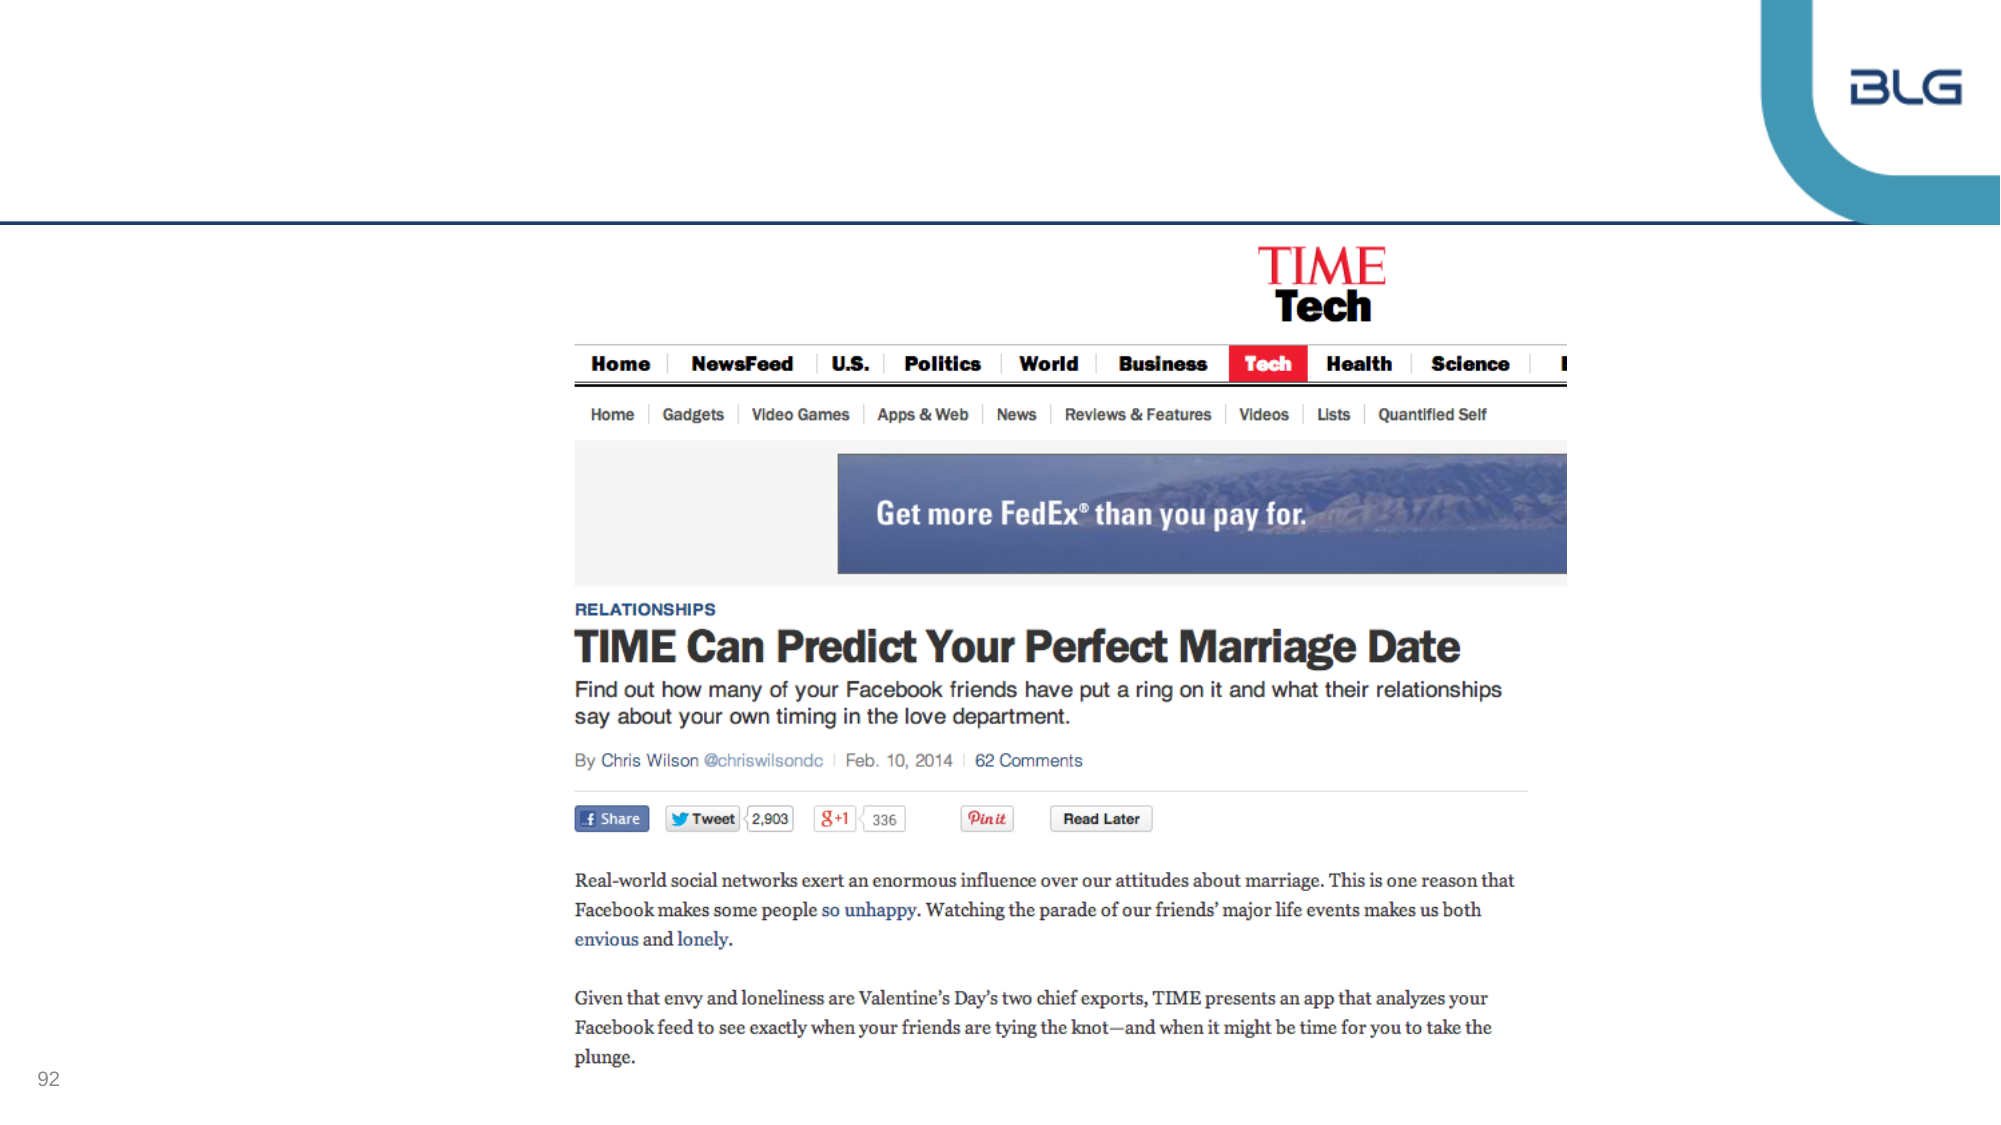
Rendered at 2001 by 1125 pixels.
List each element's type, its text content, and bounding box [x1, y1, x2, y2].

picture [491, 239, 1568, 1084]
slide_number 92 [0, 1029, 98, 1125]
